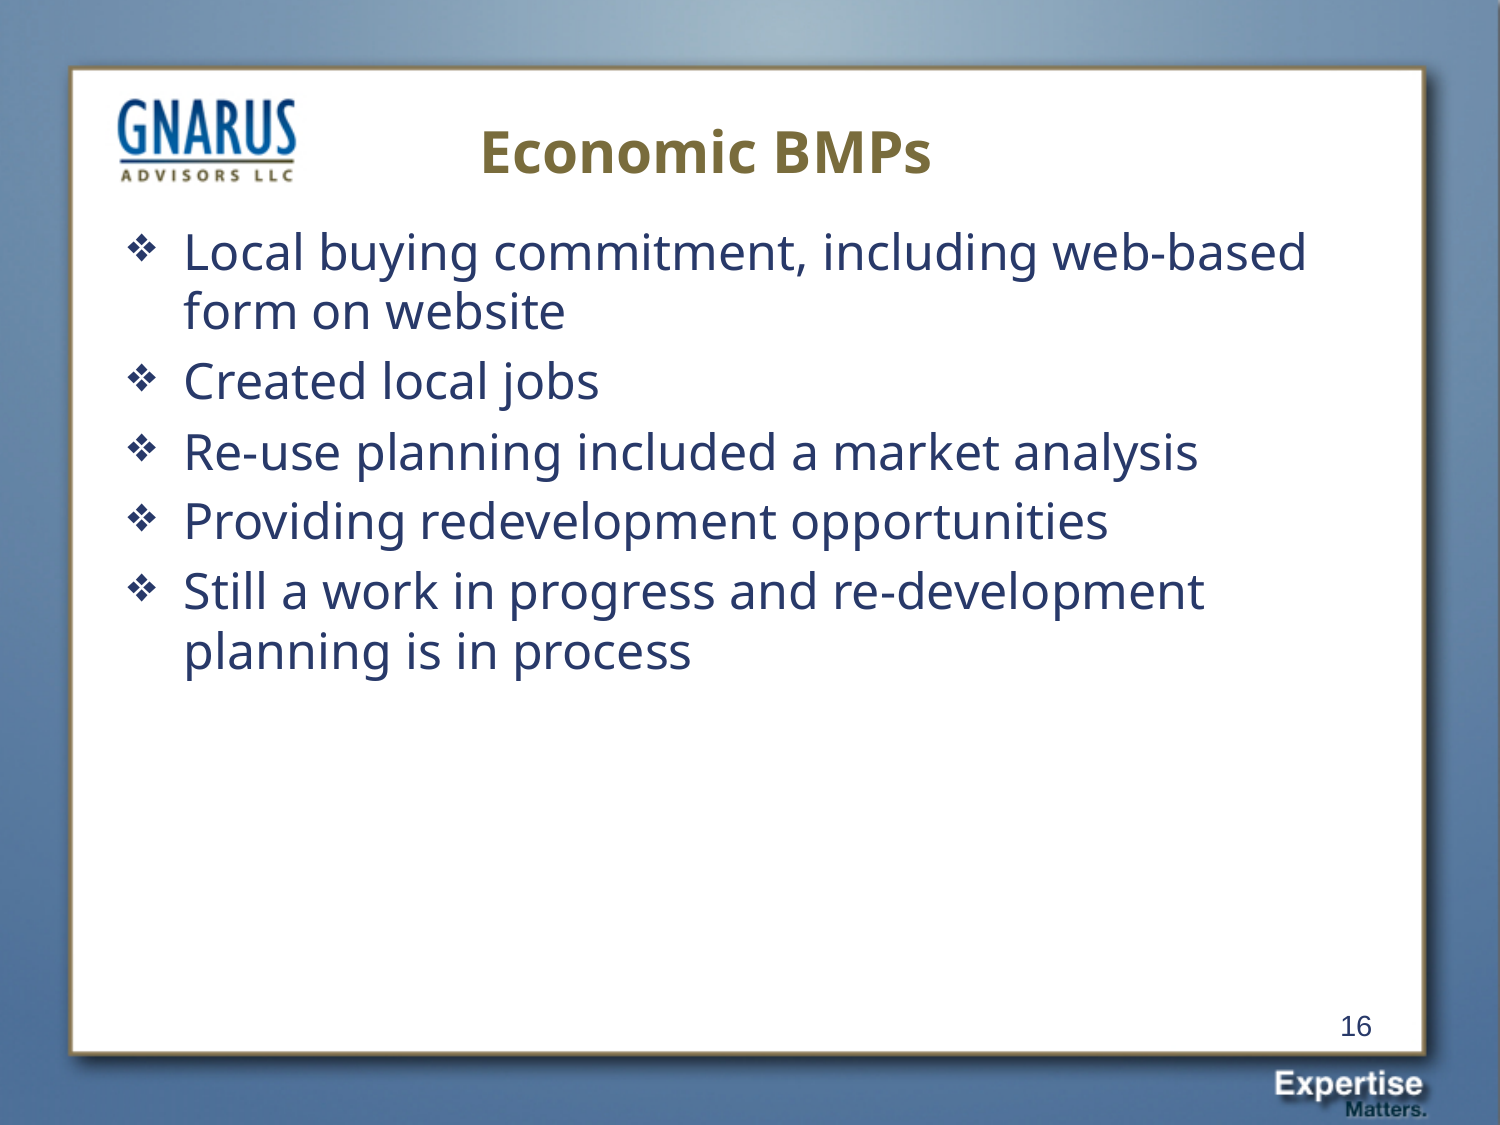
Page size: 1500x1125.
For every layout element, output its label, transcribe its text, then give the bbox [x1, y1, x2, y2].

list Local buying commitment, including web-based form on website Created local jobs Re-use planning included a market analysis Providing redevelopment opportunities Still a work in progress and re-development planning is in process [112, 212, 1388, 850]
slide_number 16 [1074, 999, 1388, 1050]
picture [0, 0, 1500, 1125]
title Economic BMPs [375, 87, 1038, 212]
